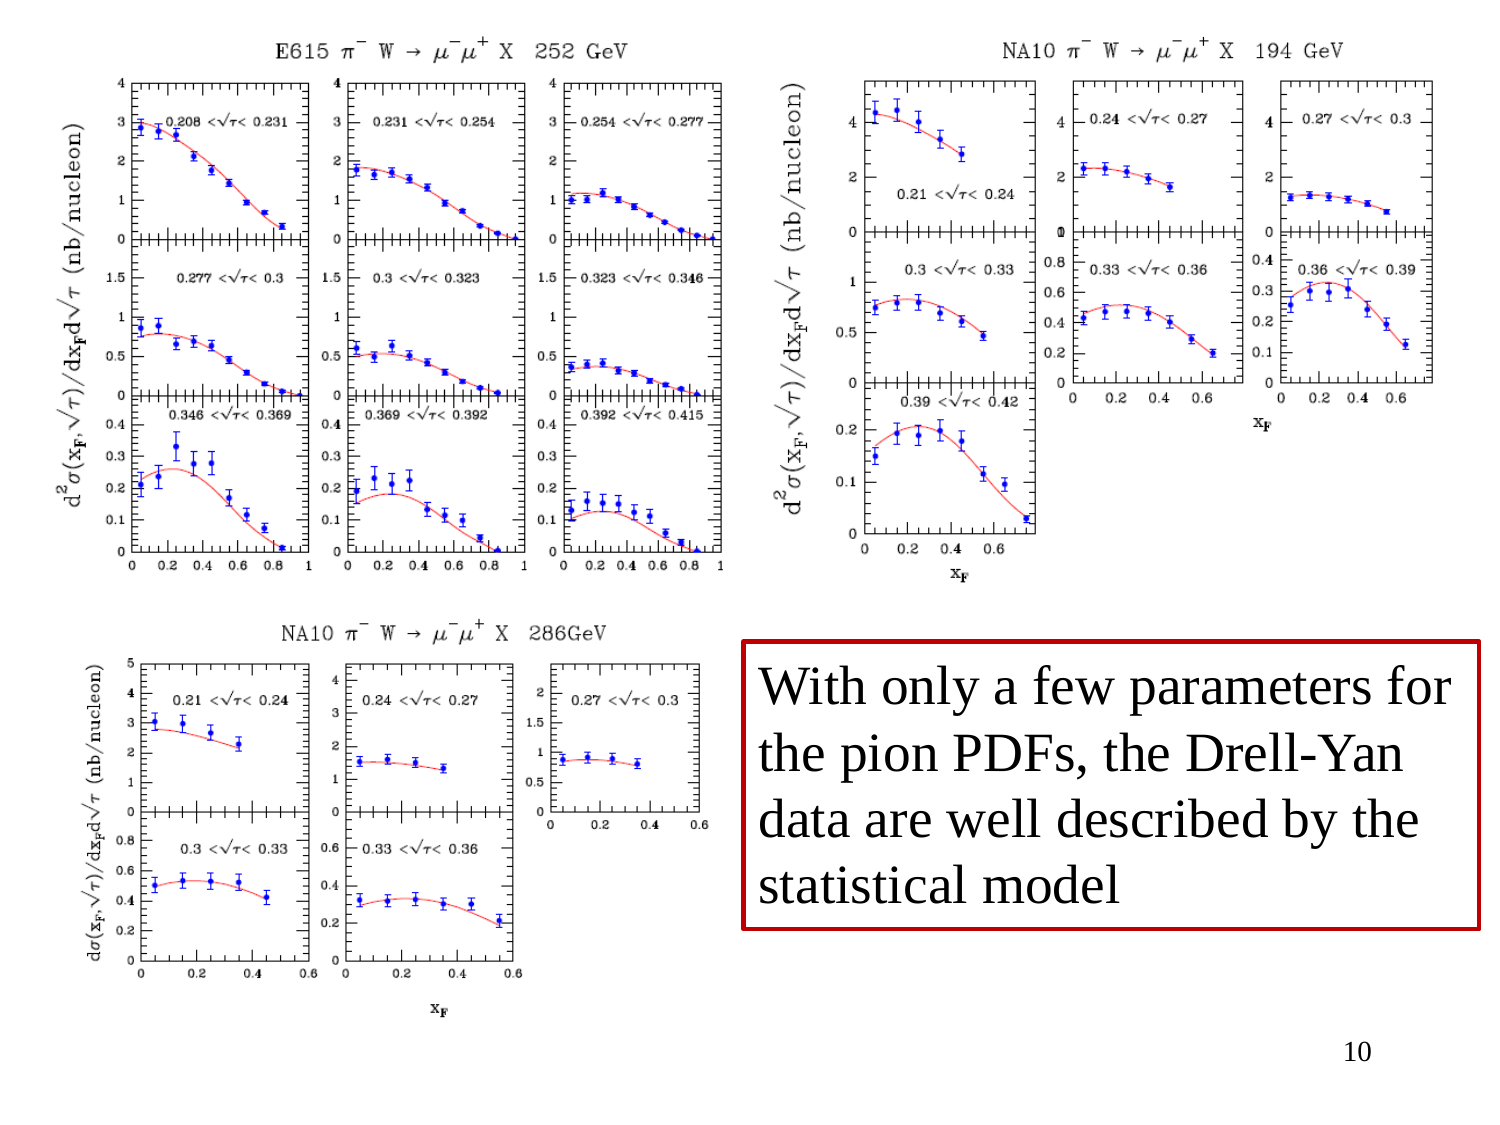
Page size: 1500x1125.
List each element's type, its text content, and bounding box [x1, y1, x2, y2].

picture [760, 18, 1461, 606]
list With only a few parameters for the pion PDFs, the Drell-Yan data are well described by the statistical model [743, 641, 1480, 930]
slide_number 10 [1074, 1025, 1388, 1100]
picture [43, 18, 750, 1038]
